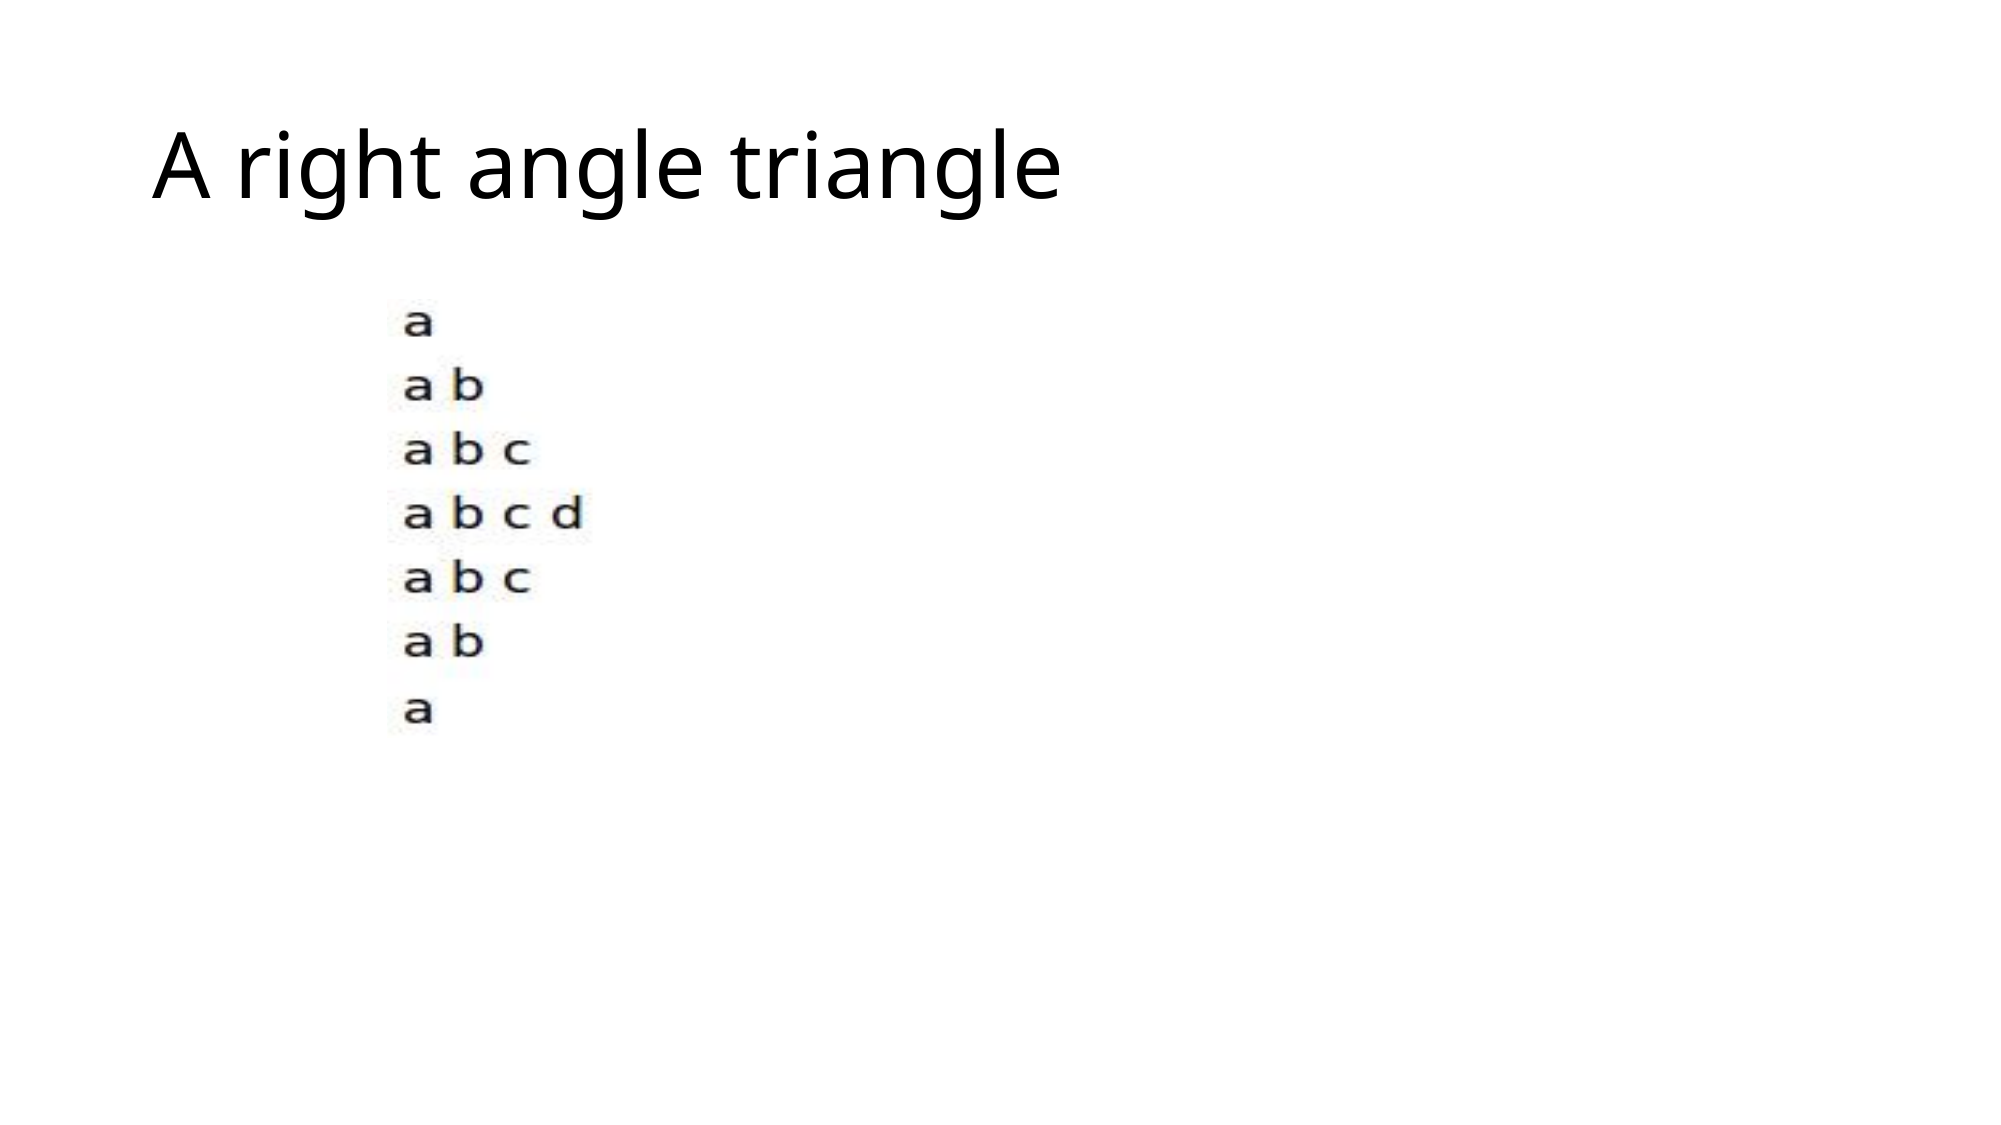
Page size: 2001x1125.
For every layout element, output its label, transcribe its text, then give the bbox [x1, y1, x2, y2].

title A right angle triangle [137, 59, 1863, 278]
picture [387, 299, 625, 738]
